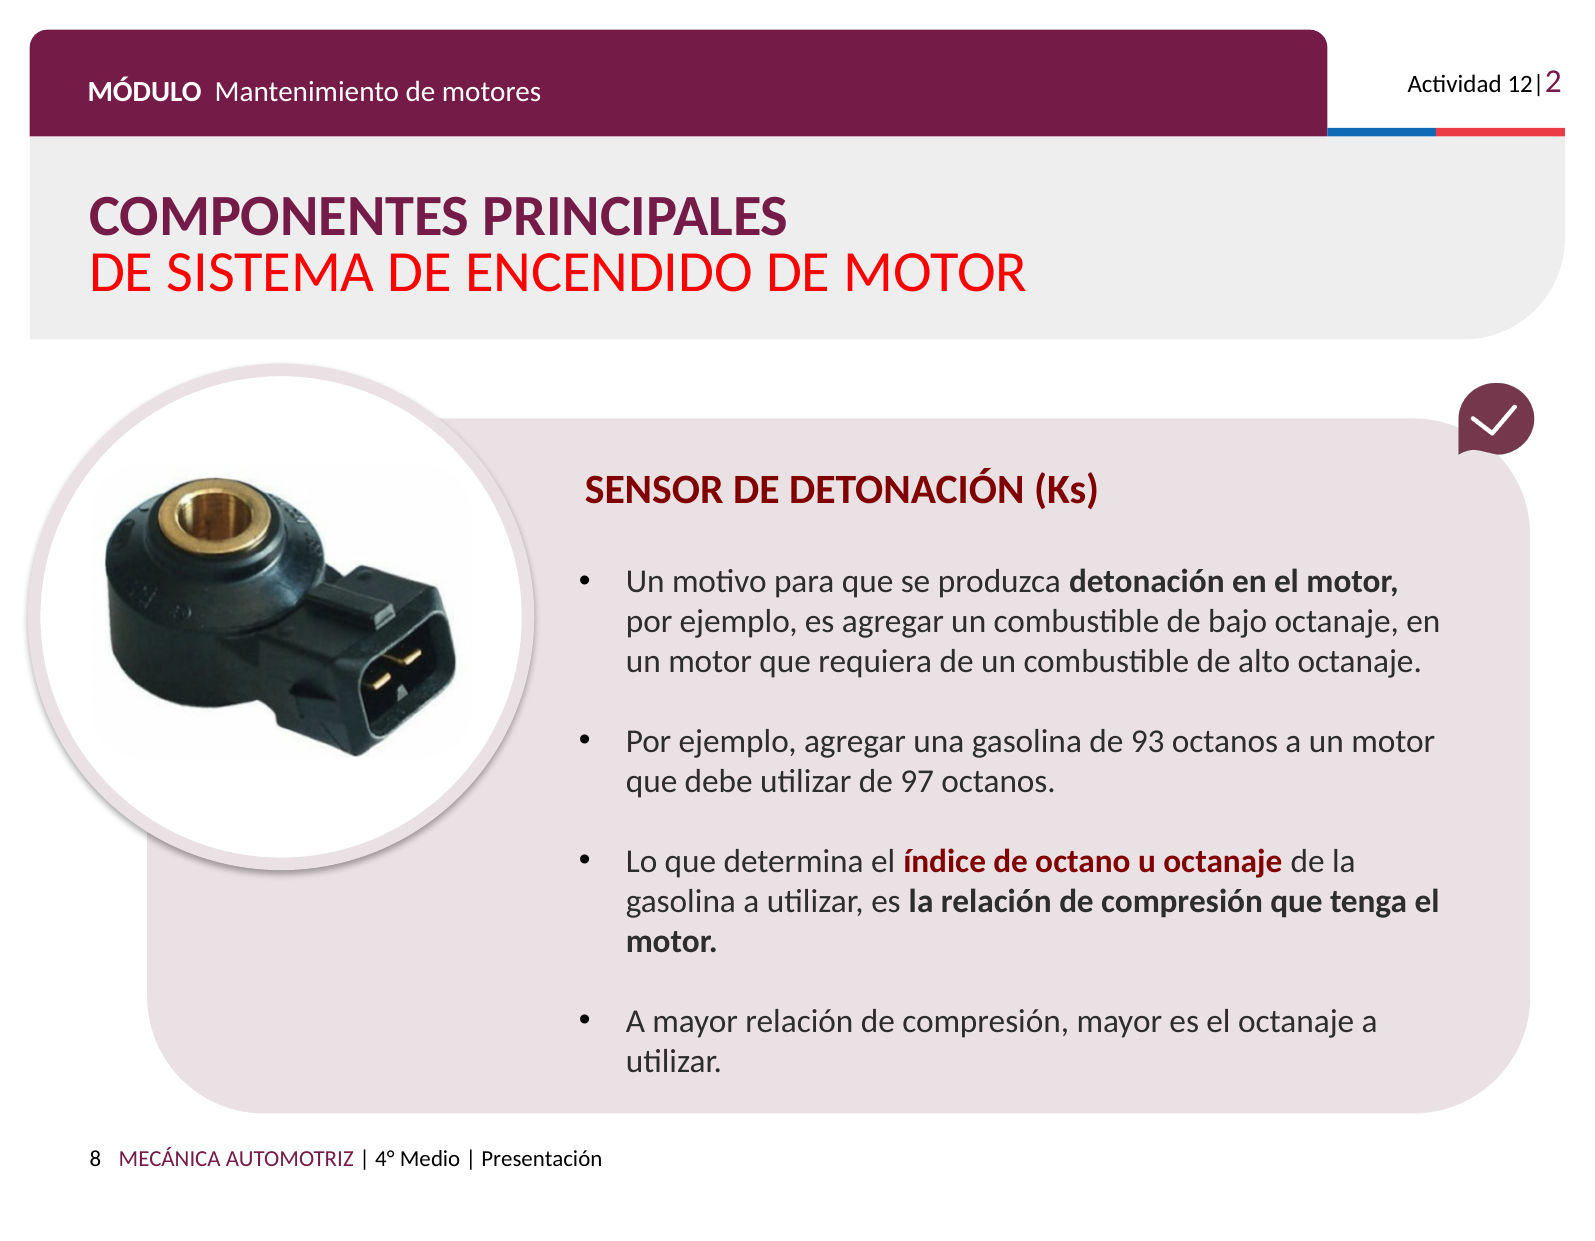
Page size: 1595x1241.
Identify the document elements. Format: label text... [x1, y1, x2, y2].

text_box SENSOR DE DETONACIÓN (Ks) [569, 453, 1356, 519]
picture [1455, 379, 1535, 456]
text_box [33, 369, 529, 865]
text_box Un motivo para que se produzca detonación en el motor, por ejemplo, es agregar un combustible de bajo octanaje, en un motor que requiera de un combustible de alto octanaje. Por ejemplo, agregar una gasolina de 93 octanos a un motor que debe utilizar de 97 octanos. Lo que determina el índice de octano u octanaje de la gasolina a utilizar, es la relación de compresión que tenga el motor. A mayor relación de compresión, mayor es el octanaje a utilizar. [563, 552, 1462, 1087]
text_box COMPONENTES PRINCIPALES DE SISTEMA DE ENCENDIDO DE MOTOR [74, 177, 1543, 316]
text_box [147, 418, 1531, 1114]
